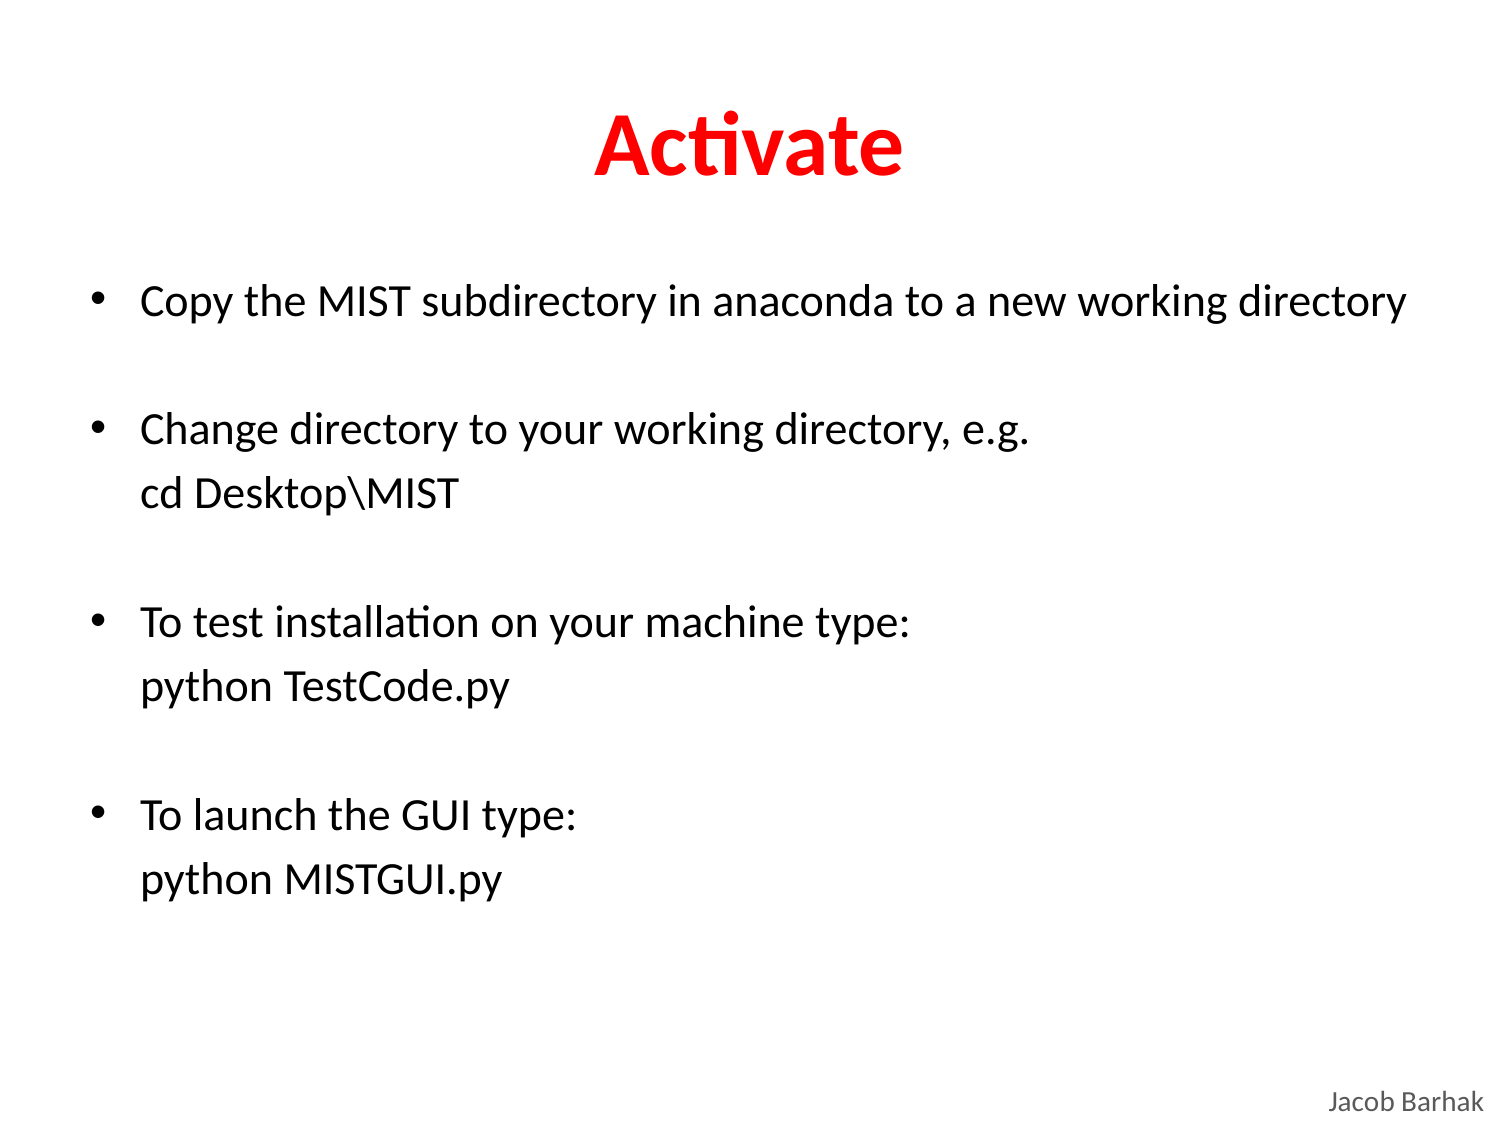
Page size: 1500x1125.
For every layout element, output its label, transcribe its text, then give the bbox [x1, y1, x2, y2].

list Copy the MIST subdirectory in anaconda to a new working directory Change directory to your working directory, e.g. cd Desktop\MIST To test installation on your machine type: python TestCode.py To launch the GUI type: python MISTGUI.py [75, 262, 1425, 1005]
title Activate [75, 45, 1425, 233]
